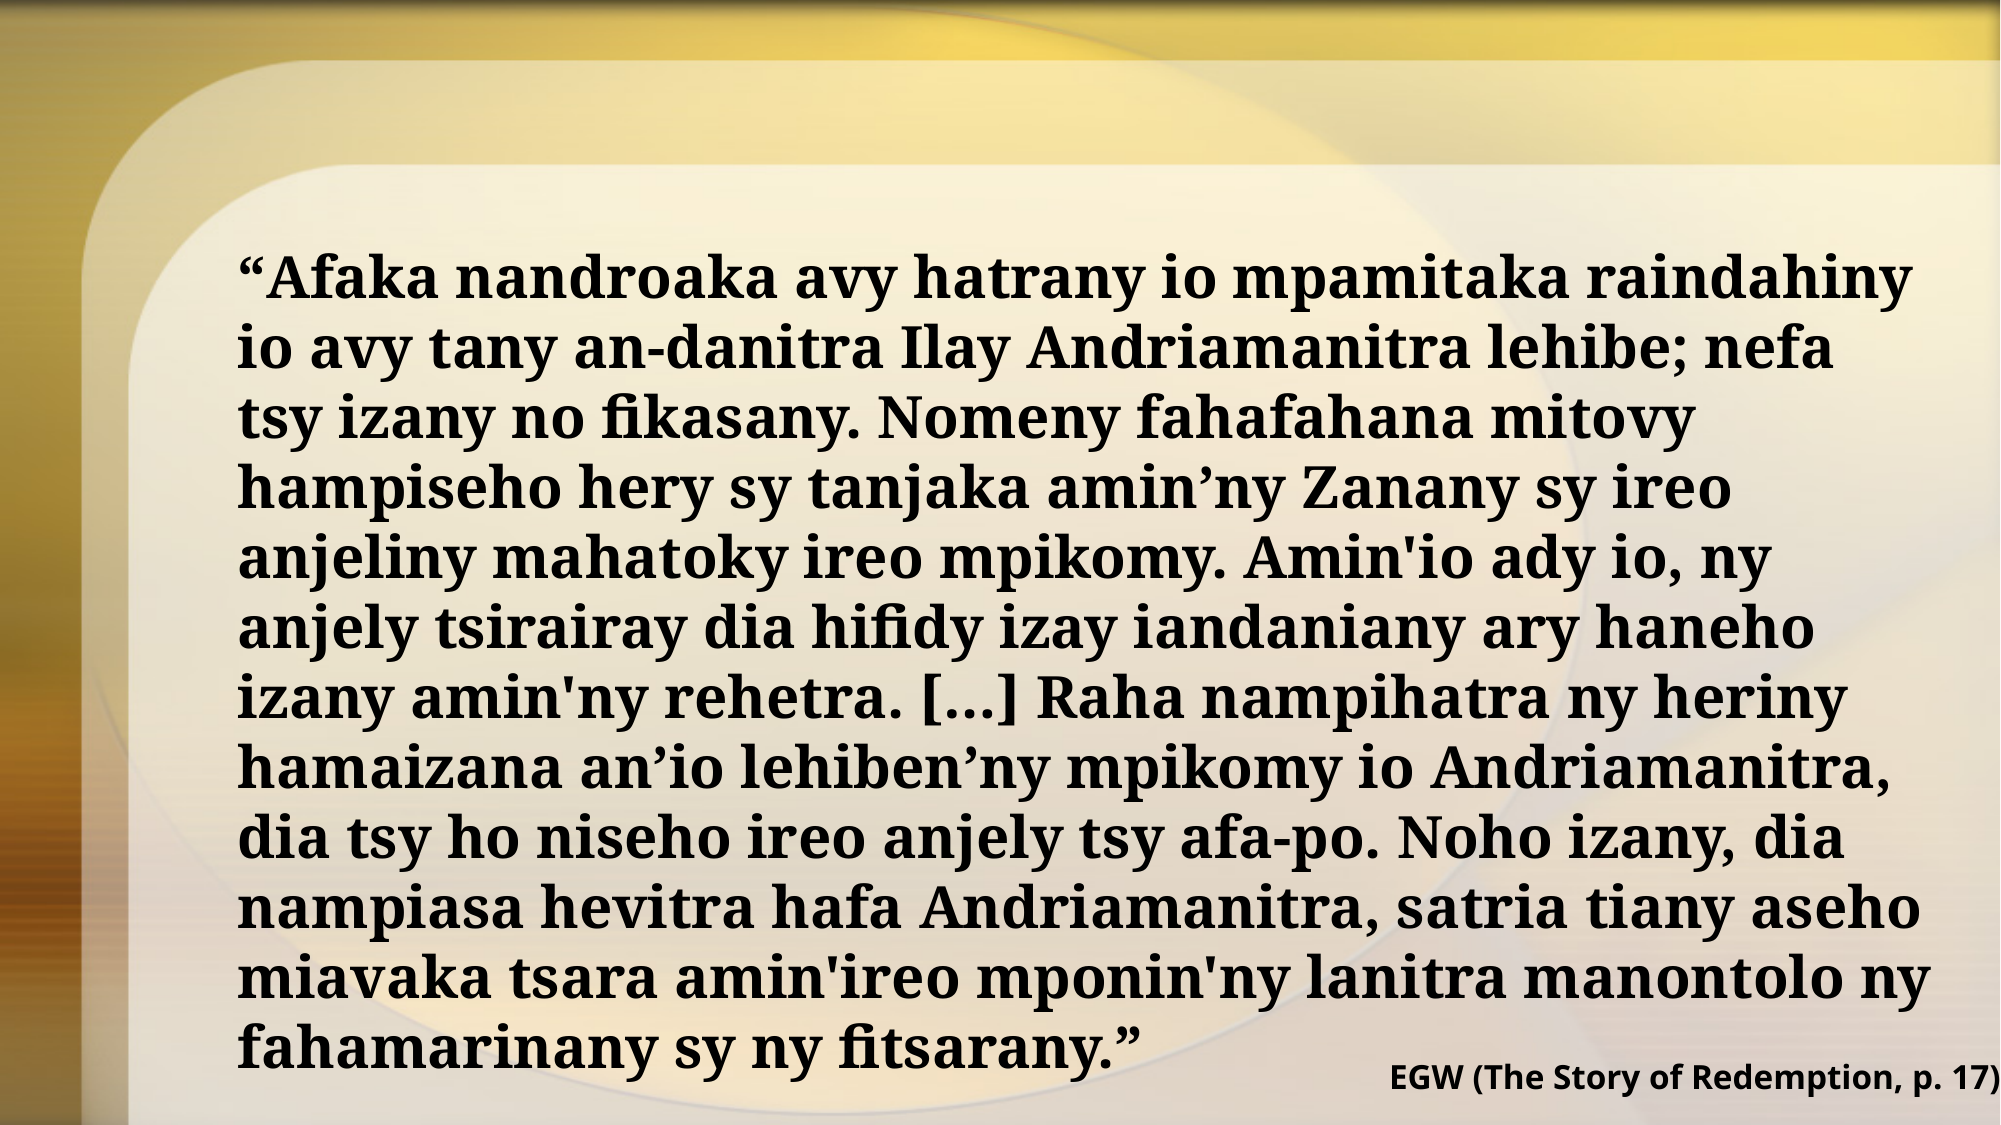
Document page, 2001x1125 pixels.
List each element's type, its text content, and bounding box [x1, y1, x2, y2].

text_box “Afaka nandroaka avy hatrany io mpamitaka raindahiny io avy tany an-danitra Ilay Andriamanitra lehibe; nefa tsy izany no fikasany. Nomeny fahafahana mitovy hampiseho hery sy tanjaka amin’ny Zanany sy ireo anjeliny mahatoky ireo mpikomy. Amin'io ady io, ny anjely tsirairay dia hifidy izay iandaniany ary haneho izany amin'ny rehetra. […] Raha nampihatra ny heriny hamaizana an’io lehiben’ny mpikomy io Andriamanitra, dia tsy ho niseho ireo anjely tsy afa-po. Noho izany, dia nampiasa hevitra hafa Andriamanitra, satria tiany aseho miavaka tsara amin'ireo mponin'ny lanitra manontolo ny fahamarinany sy ny fitsarany.” [223, 232, 1949, 1088]
text_box EGW (The Story of Redemption, p. 17) [1374, 1048, 2000, 1104]
picture [0, 0, 2001, 1125]
